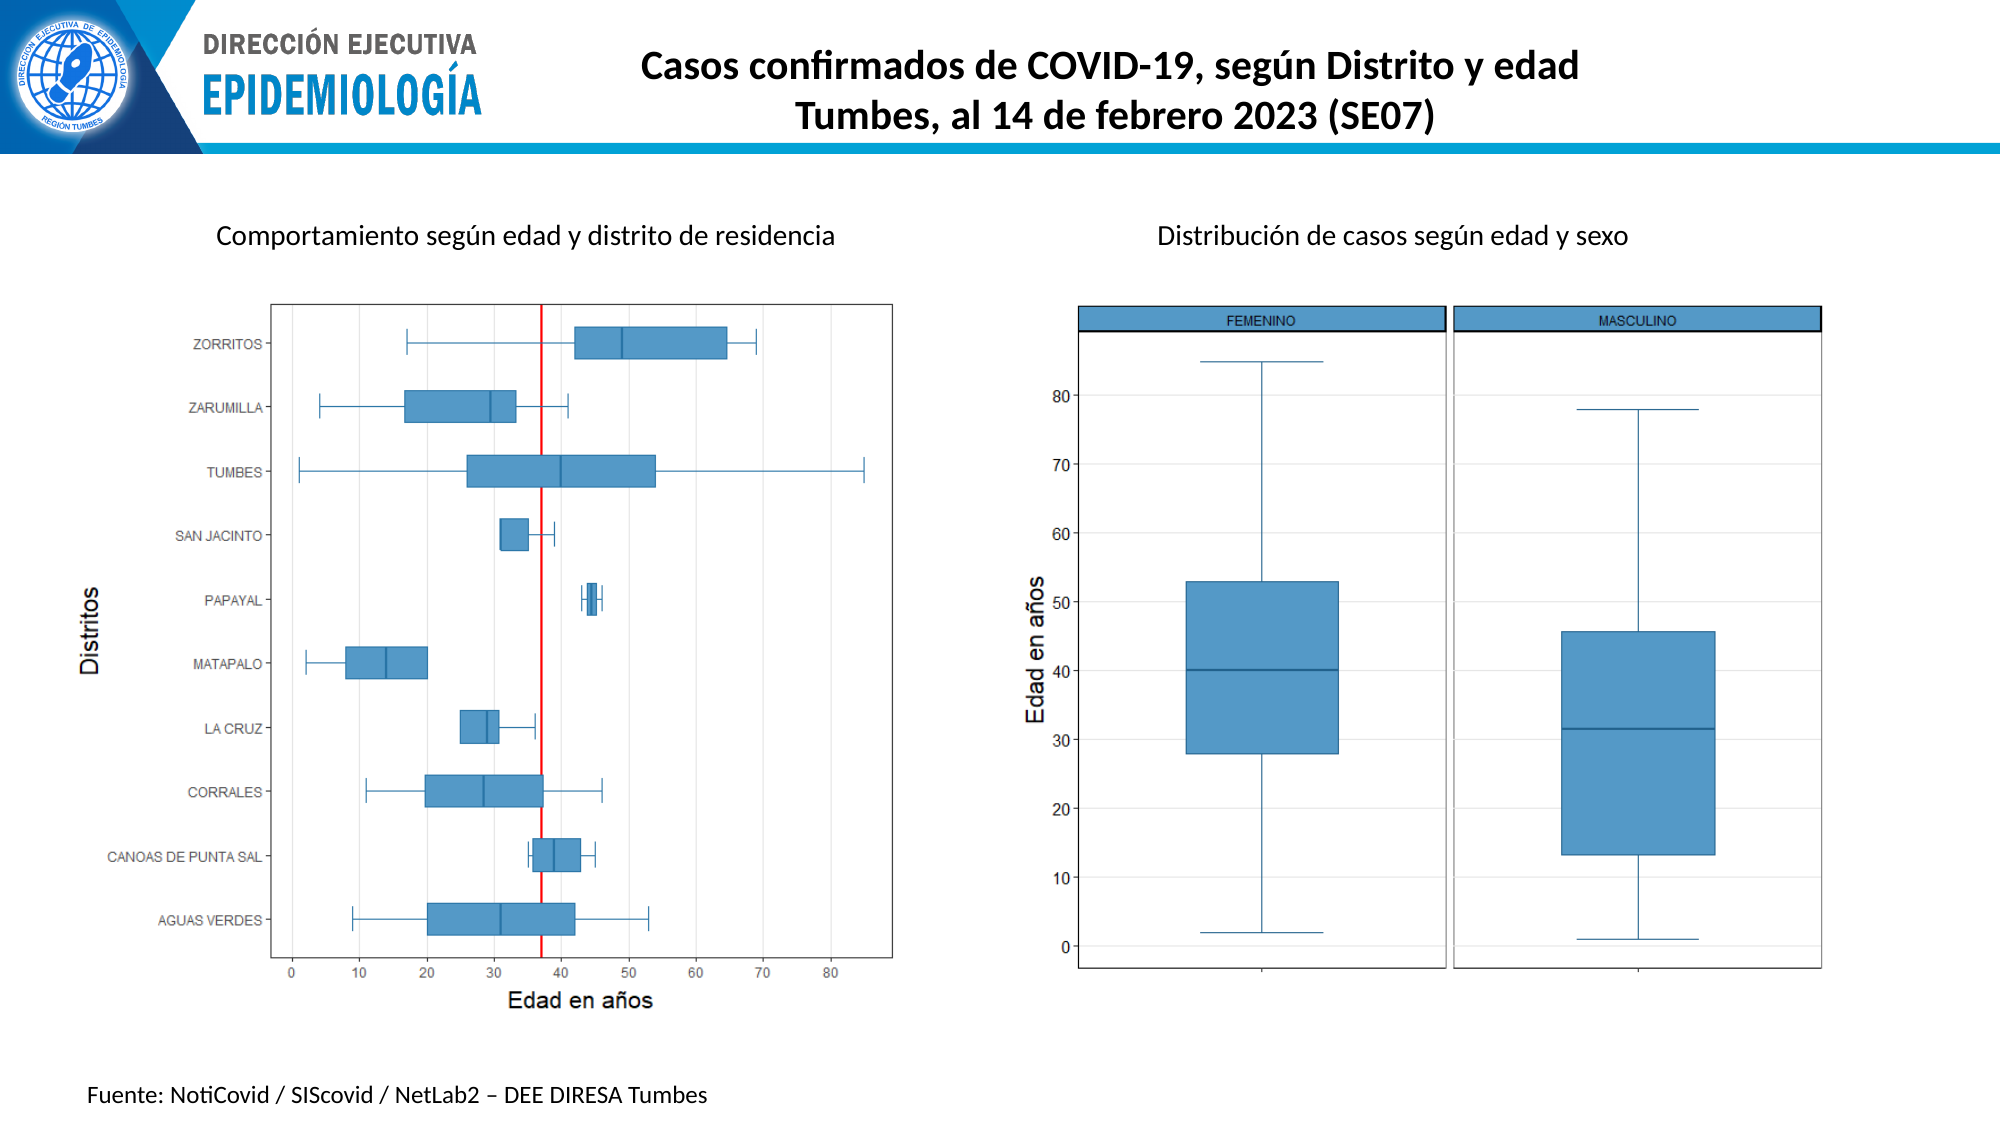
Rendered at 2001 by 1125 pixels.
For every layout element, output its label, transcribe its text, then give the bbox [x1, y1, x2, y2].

text_box Comportamiento según edad y distrito de residencia [201, 208, 889, 259]
picture [0, 0, 512, 154]
text_box Casos confirmados de COVID-19, según Distrito y edad Tumbes, al 14 de febrero 2023 (SE07) [512, 30, 1710, 145]
picture [1018, 298, 1830, 1001]
text_box Distribución de casos según edad y sexo [1142, 208, 1830, 259]
text_box Fuente: NotiCovid / SIScovid / NetLab2 – DEE DIRESA Tumbes [72, 1071, 1228, 1116]
picture [72, 296, 901, 1015]
text_box [0, 142, 2000, 155]
